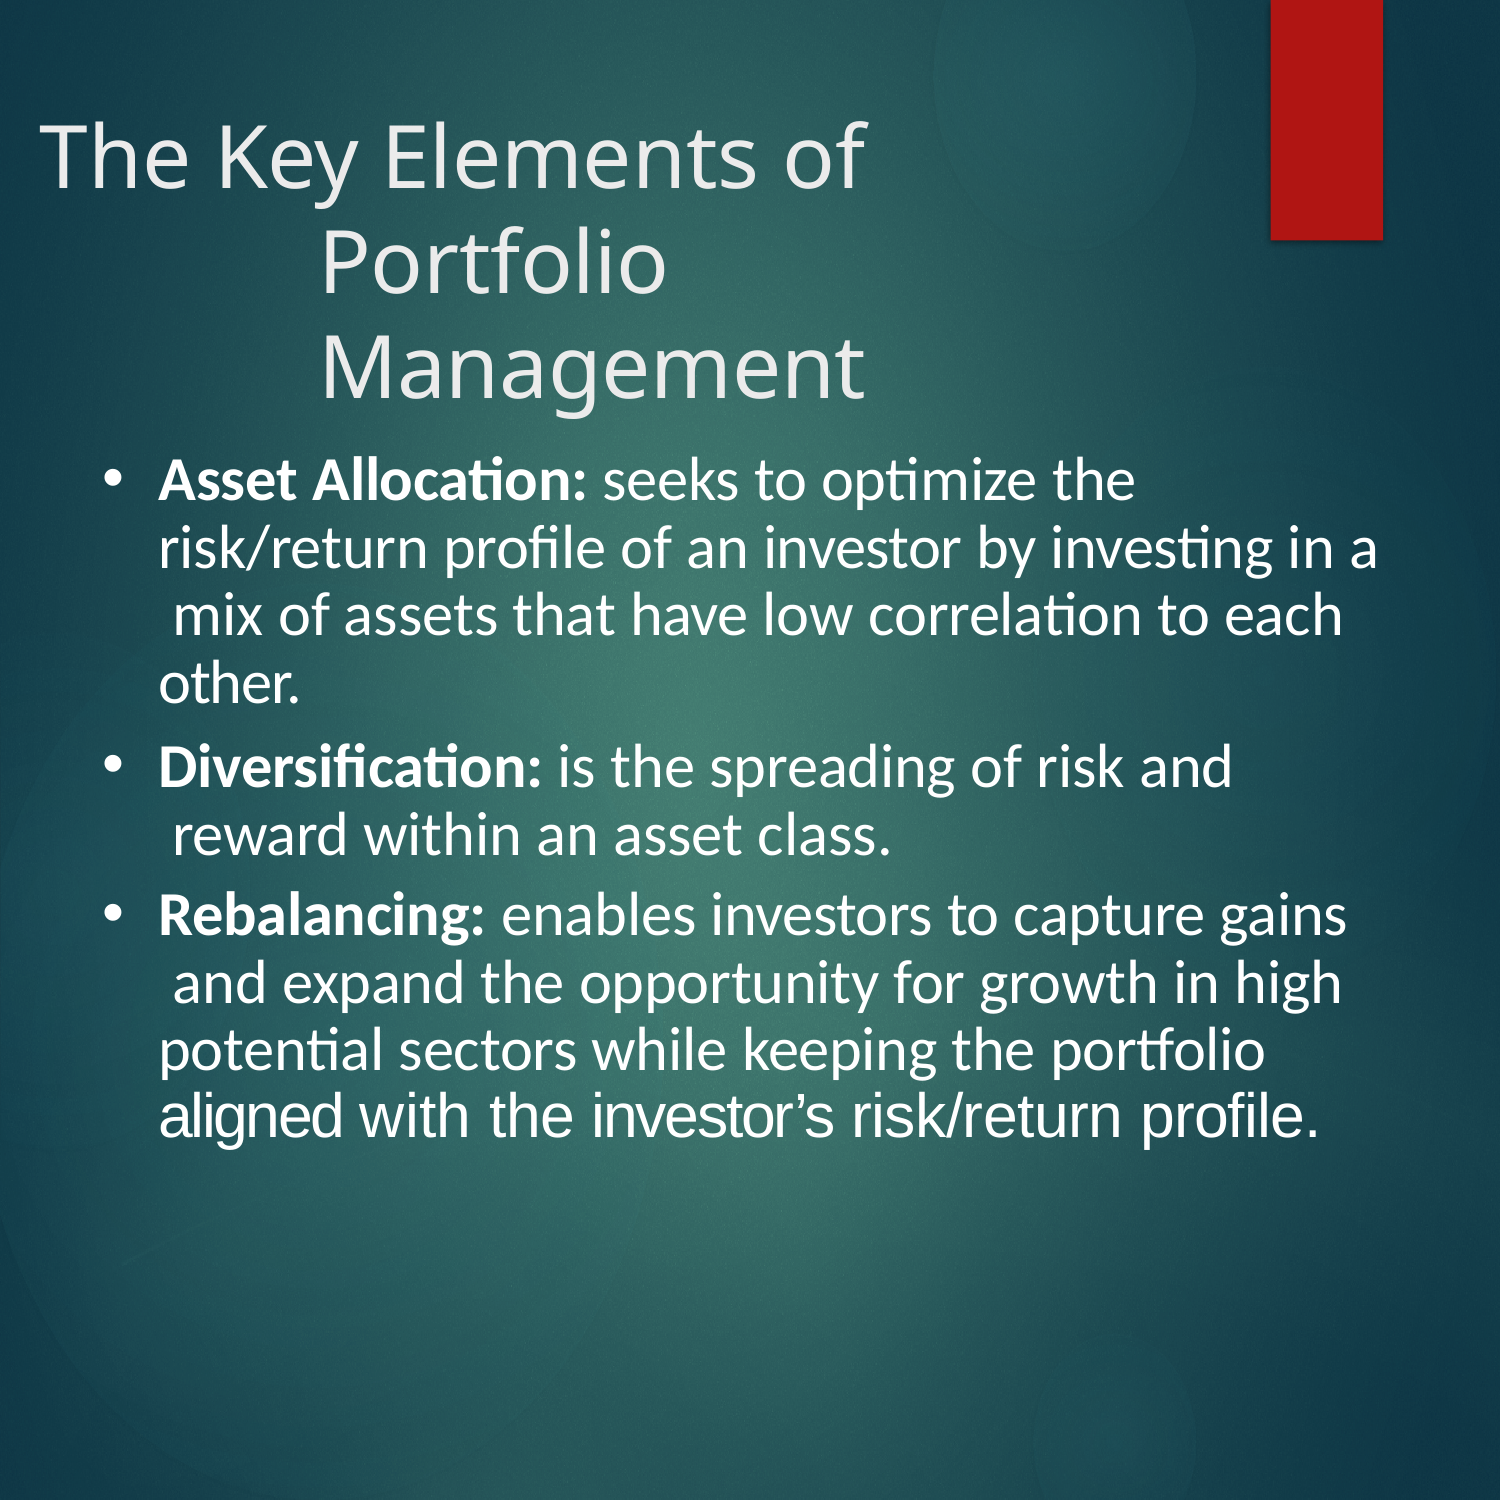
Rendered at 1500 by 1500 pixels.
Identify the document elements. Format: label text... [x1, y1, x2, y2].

text_box Asset Allocation: seeks to optimize the risk/return profile of an investor by investing in a mix of assets that have low correlation to each other. Diversification: is the spreading of risk and reward within an asset class. Rebalancing: enables investors to capture gains and expand the opportunity for growth in high potential sectors while keeping the portfolio aligned with the investor’s risk/return profile. [99, 437, 1394, 1152]
title The Key Elements of Portfolio Management [0, 99, 1237, 417]
